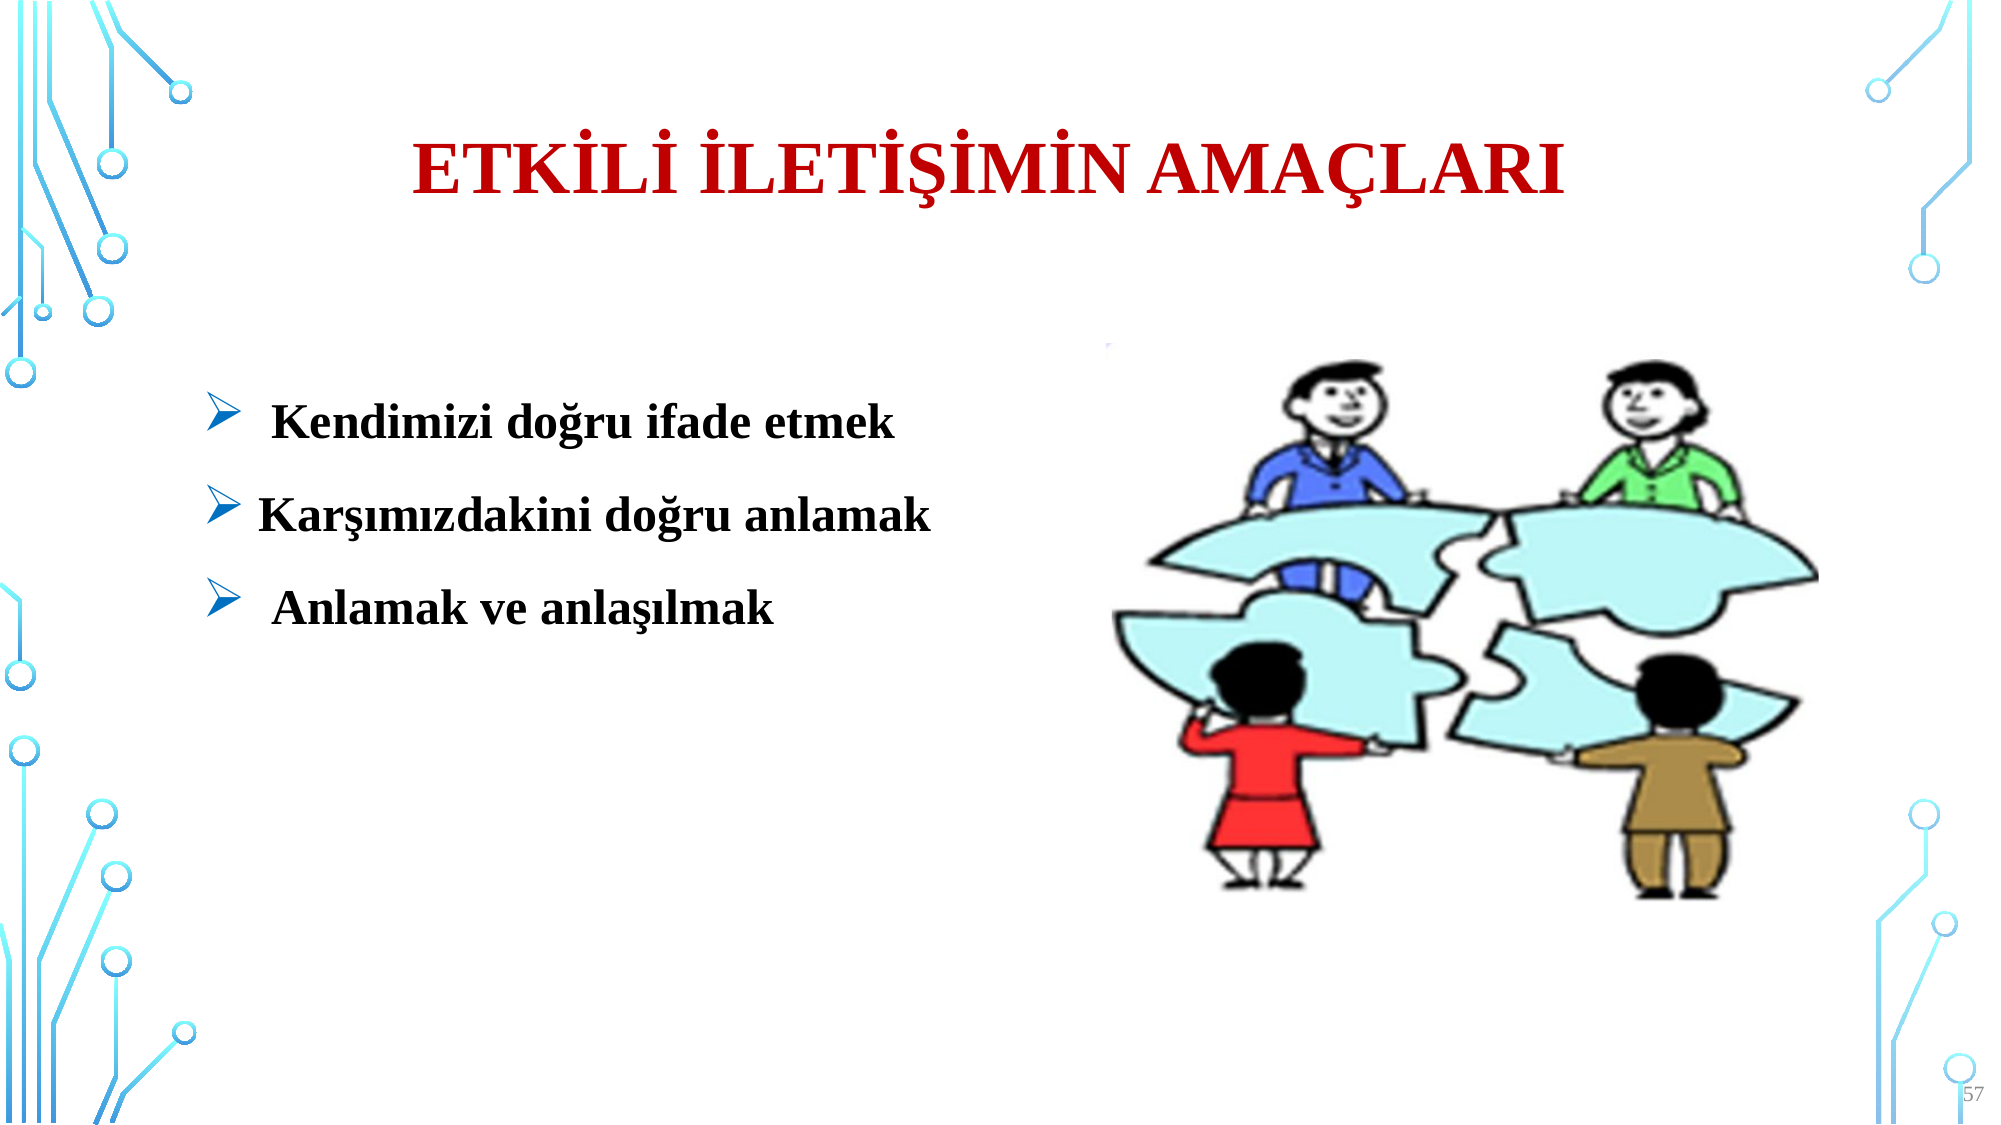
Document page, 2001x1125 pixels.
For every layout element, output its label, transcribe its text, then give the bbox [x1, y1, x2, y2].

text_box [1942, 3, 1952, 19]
title Etkili iletişimin amaçları [187, 101, 1813, 238]
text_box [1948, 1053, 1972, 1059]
list Kendimizi doğru ifade etmek Karşımızdakini doğru anlamak Anlamak ve anlaşılmak [187, 369, 1000, 950]
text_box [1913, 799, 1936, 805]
text_box [1967, 0, 1972, 8]
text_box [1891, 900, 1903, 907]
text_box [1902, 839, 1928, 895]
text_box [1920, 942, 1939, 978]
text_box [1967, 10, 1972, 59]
picture [1105, 343, 1819, 909]
slide_number 57 [1873, 1062, 2000, 1123]
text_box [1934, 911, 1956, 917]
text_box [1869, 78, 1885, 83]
